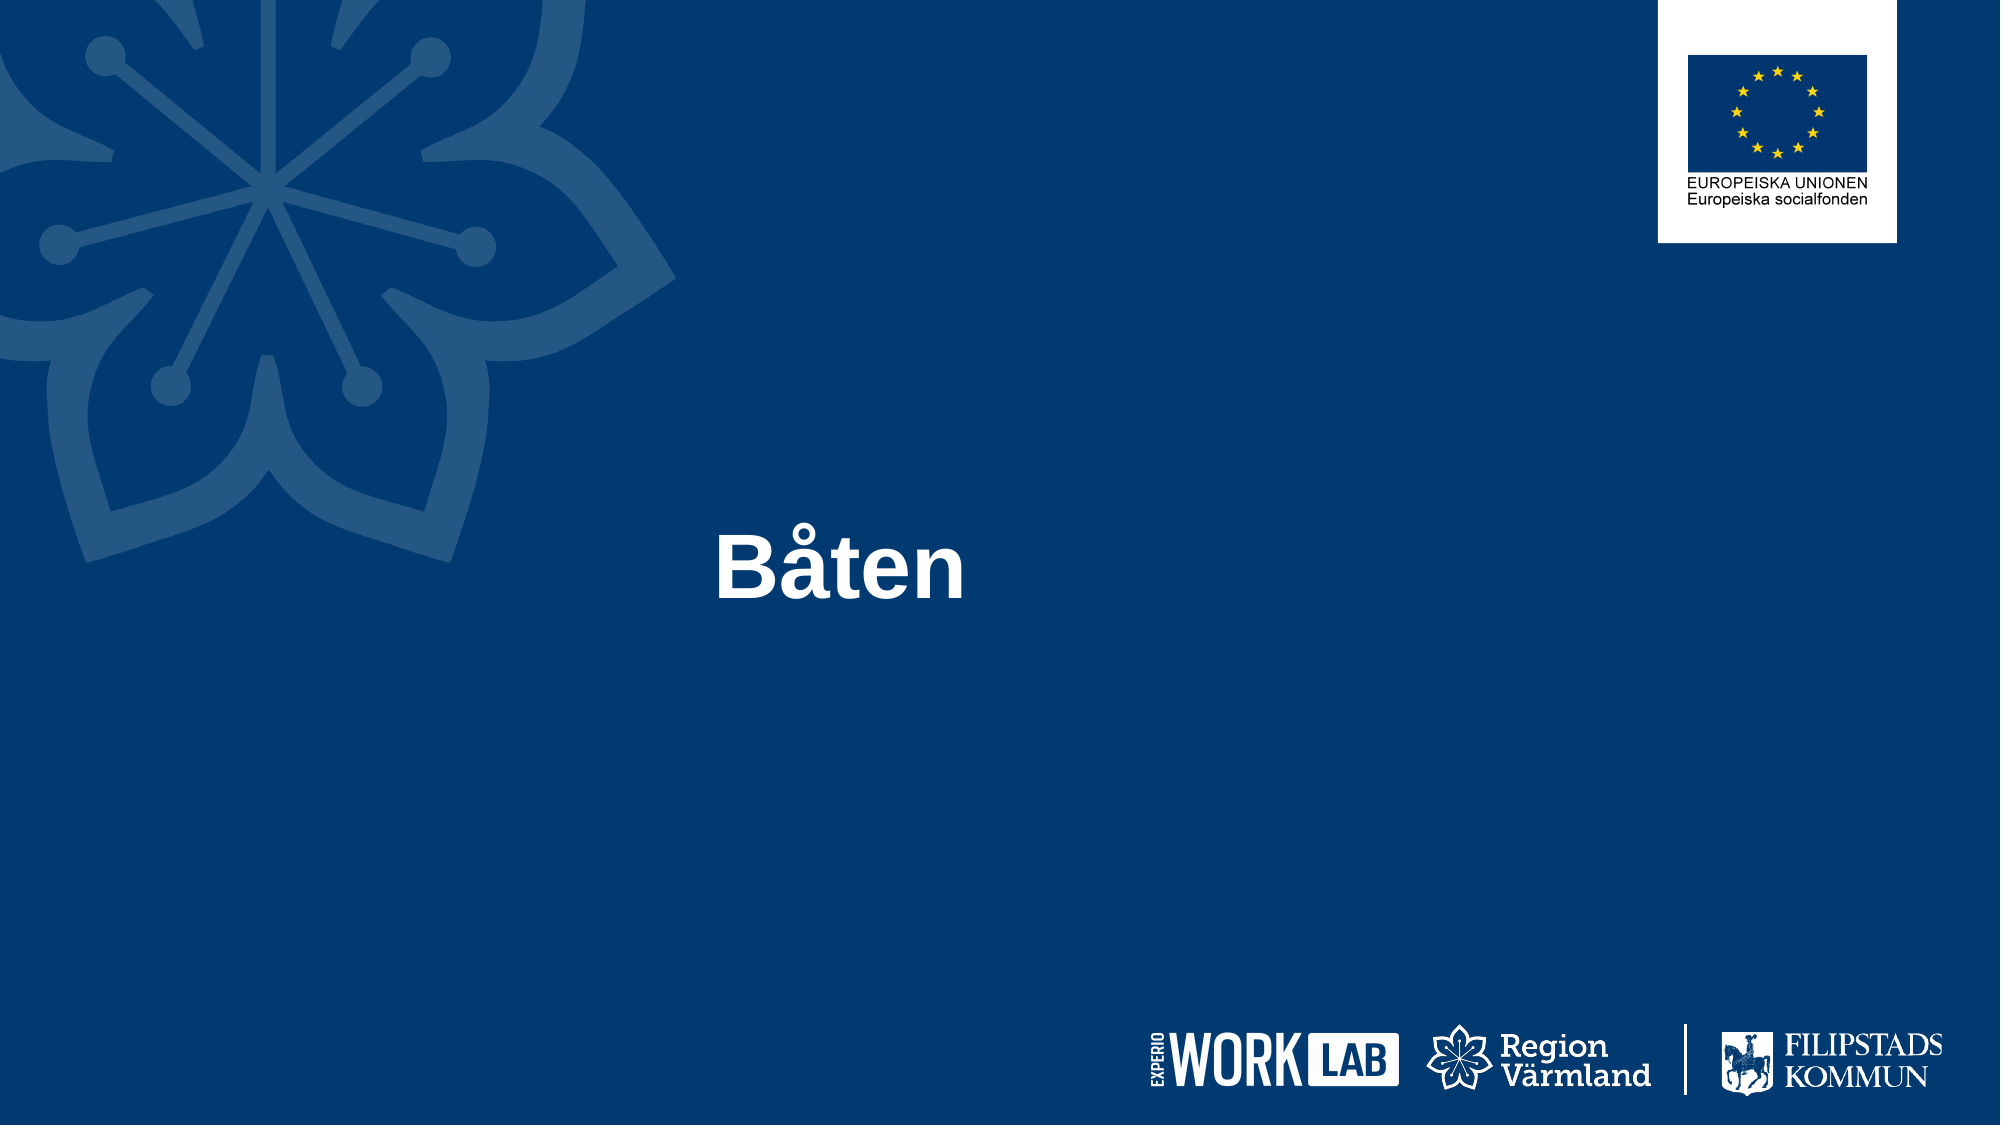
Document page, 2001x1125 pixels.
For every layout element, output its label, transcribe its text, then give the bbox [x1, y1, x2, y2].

picture [1151, 1017, 1489, 1106]
picture [1684, 51, 1871, 209]
picture [1426, 1024, 1651, 1090]
title Båten [698, 409, 1617, 625]
